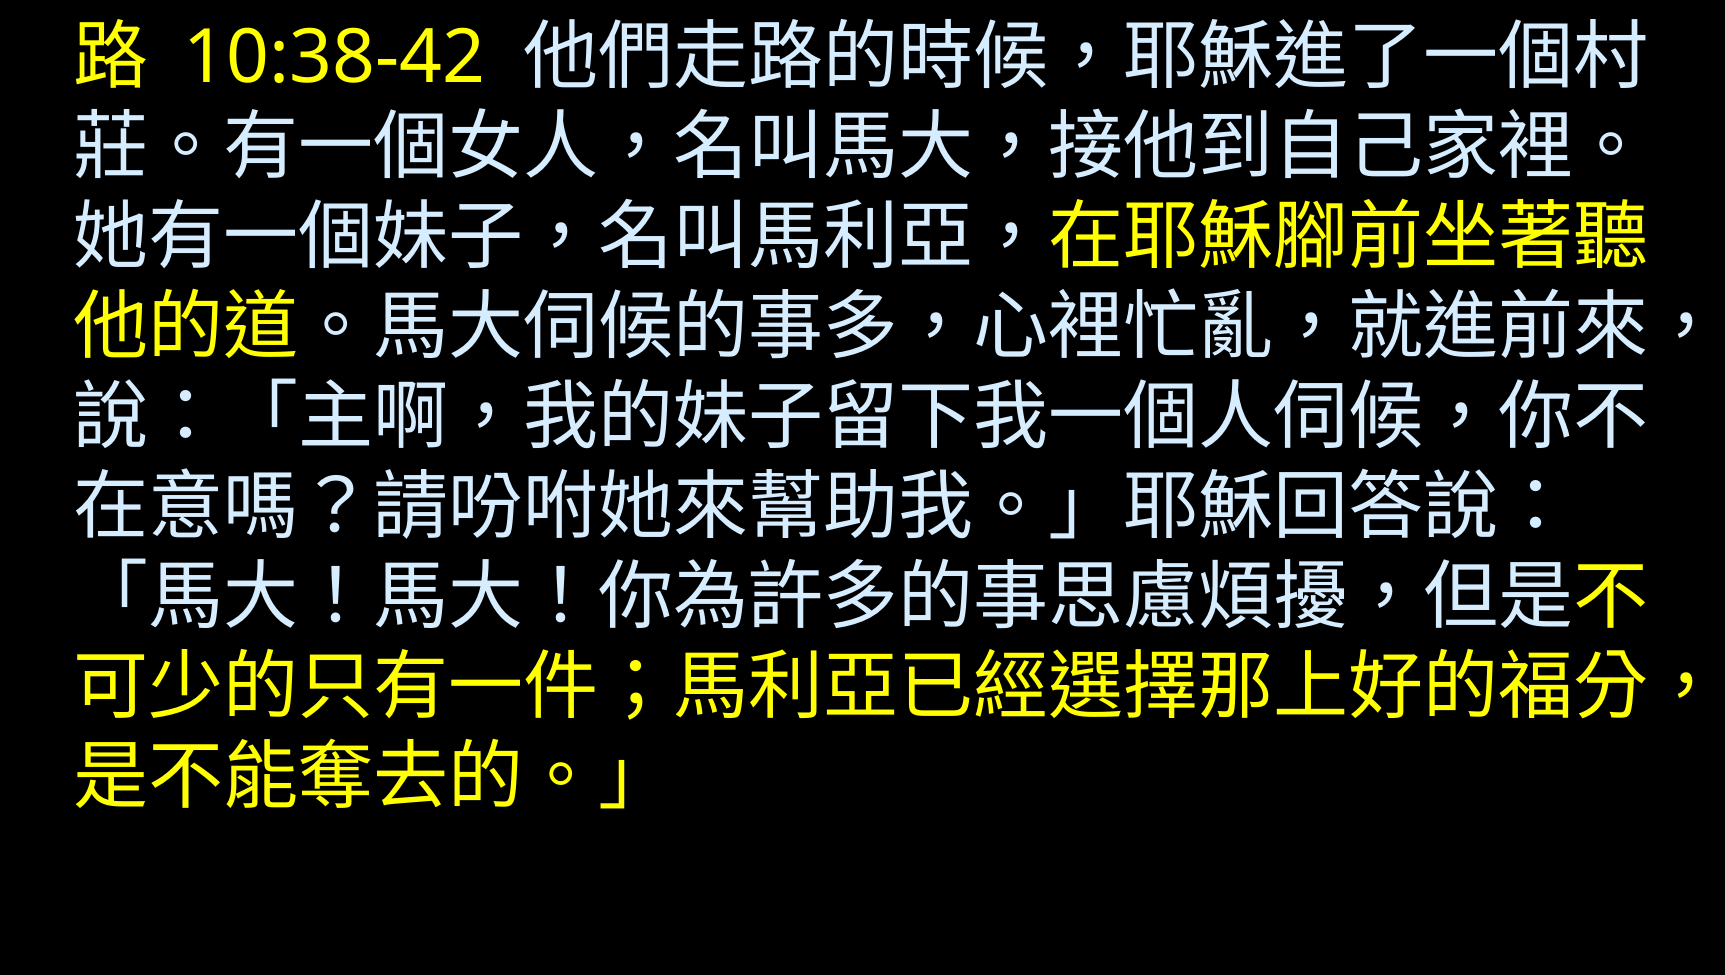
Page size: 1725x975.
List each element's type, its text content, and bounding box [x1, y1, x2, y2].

text_box 路 10:38-42 他們走路的時候，耶穌進了一個村莊。有一個女人，名叫馬大，接他到自己家裡。 她有一個妹子，名叫馬利亞，在耶穌腳前坐著聽他的道。馬大伺候的事多，心裡忙亂，就進前來，說：「主啊，我的妹子留下我一個人伺候，你不在意嗎？請吩咐她來幫助我。」耶穌回答說：「馬大！馬大！你為許多的事思慮煩擾，但是不可少的只有一件；馬利亞已經選擇那上好的福分，是不能奪去的。」 [59, 0, 1725, 825]
